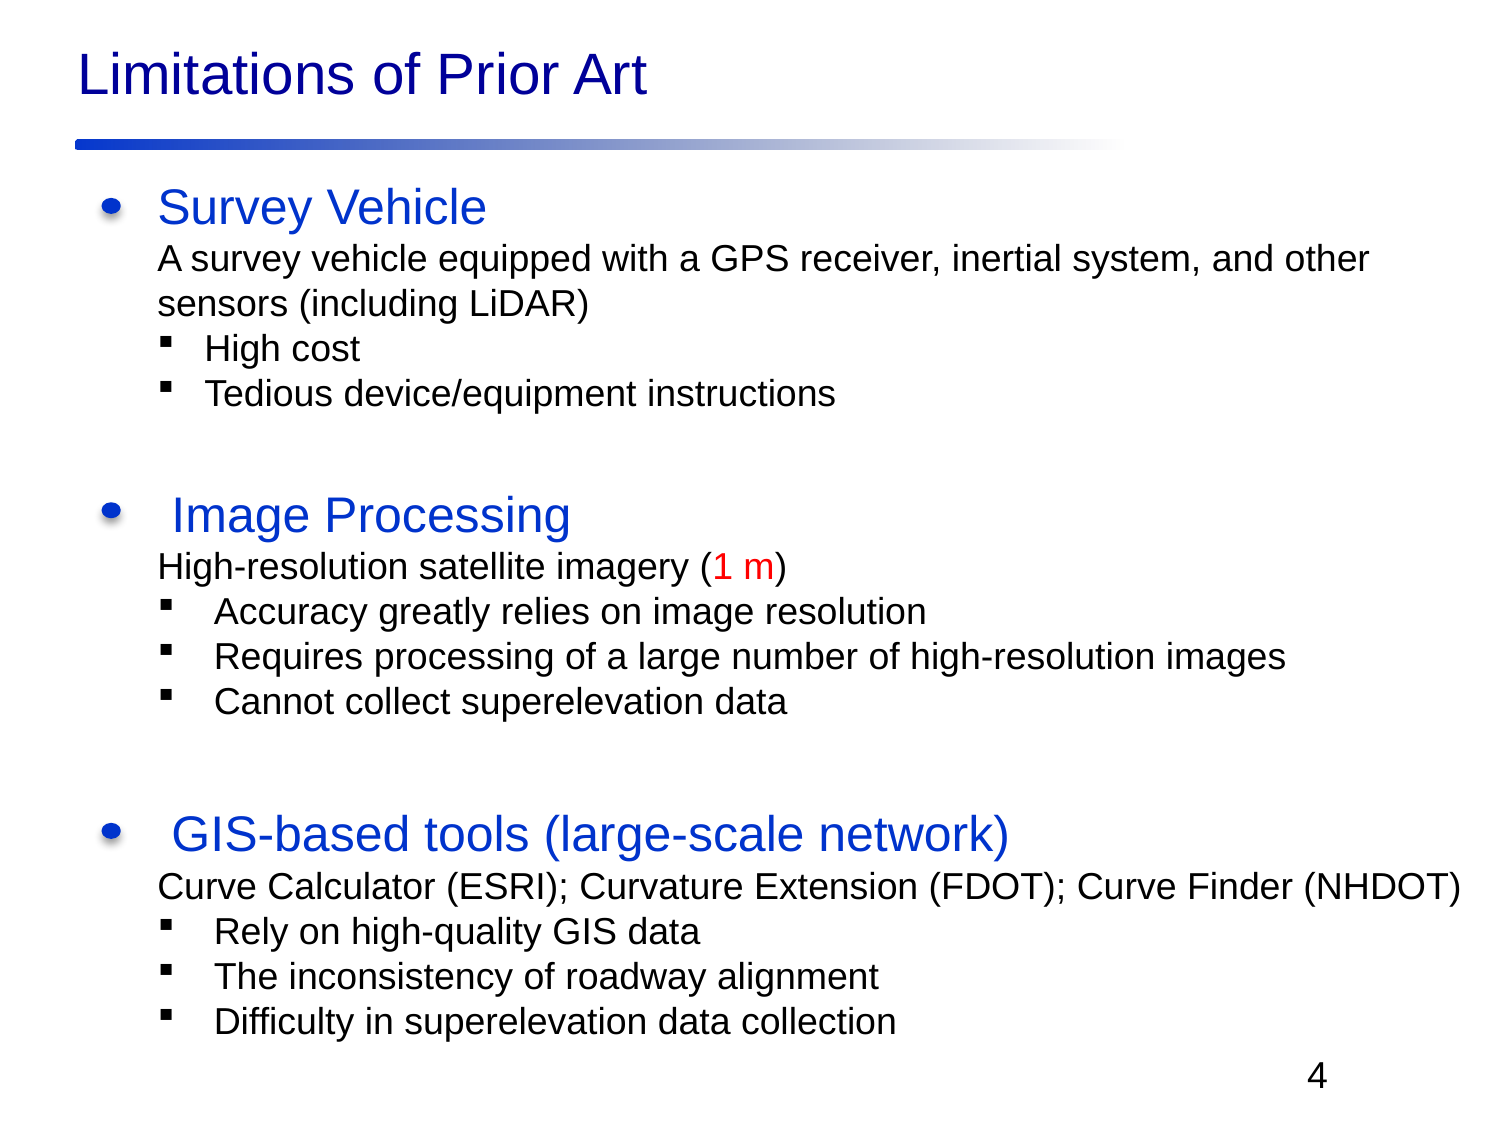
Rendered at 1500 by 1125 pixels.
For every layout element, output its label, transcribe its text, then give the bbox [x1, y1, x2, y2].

text_box [101, 822, 121, 839]
text_box [101, 502, 121, 519]
text_box [101, 197, 121, 214]
text_box [75, 139, 1125, 150]
text_box Limitations of Prior Art [62, 29, 1463, 114]
text_box Image Processing High-resolution satellite imagery (1 m) Accuracy greatly relies on image resolution Requires processing of a large number of high-resolution images Cannot collect superelevation data [142, 474, 1393, 787]
text_box GIS-based tools (large-scale network) Curve Calculator (ESRI); Curvature Extension (FDOT); Curve Finder (NHDOT) Rely on high-quality GIS data The inconsistency of roadway alignment Difficulty in superelevation data collection [142, 794, 1483, 1106]
text_box Survey Vehicle A survey vehicle equipped with a GPS receiver, inertial system, and other sensors (including LiDAR) High cost Tedious device/equipment instructions [142, 166, 1393, 466]
